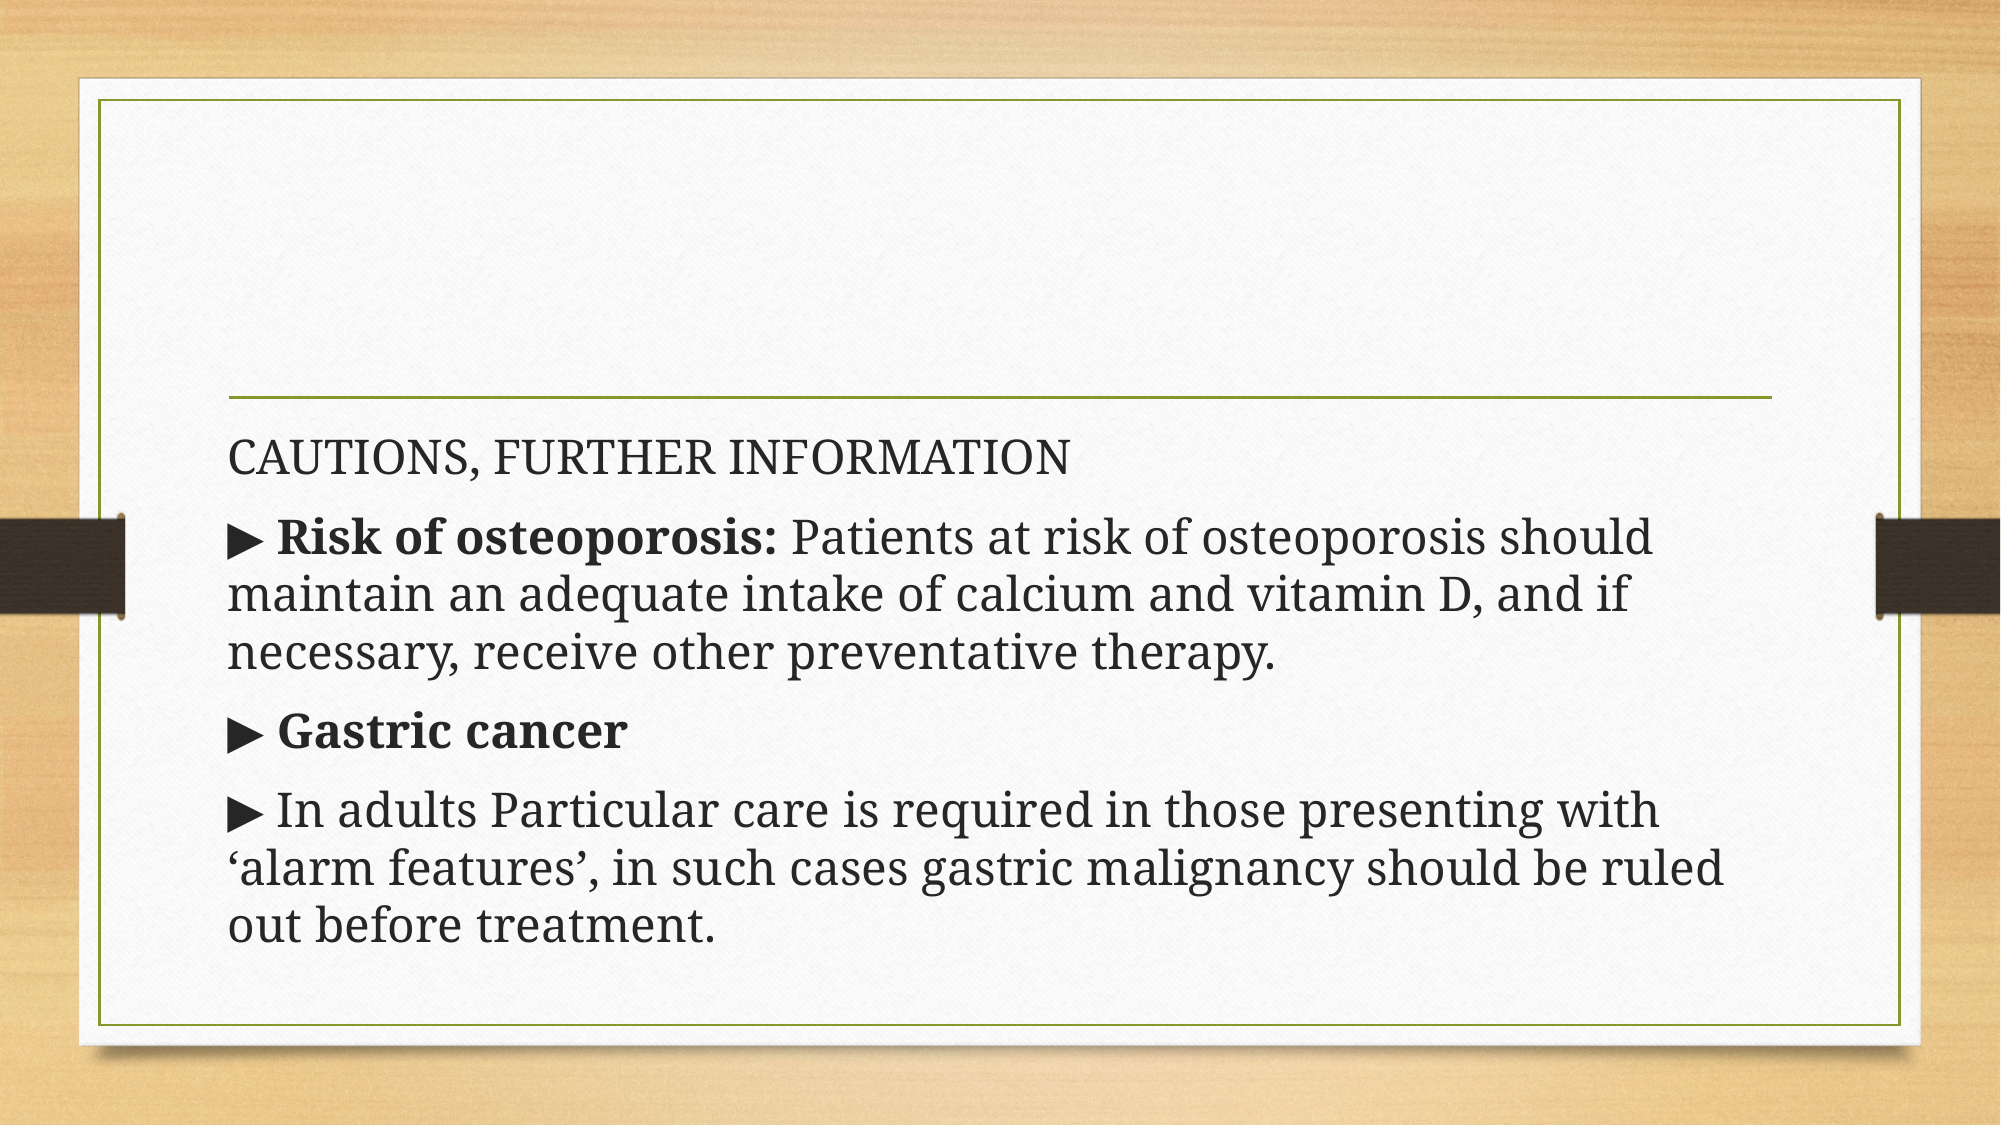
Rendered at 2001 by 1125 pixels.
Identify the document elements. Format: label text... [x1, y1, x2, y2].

picture [0, 0, 2001, 1125]
list CAUTIONS, FURTHER INFORMATION ▶ Risk of osteoporosis: Patients at risk of osteoporosis should maintain an adequate intake of calcium and vitamin D, and if necessary, receive other preventative therapy. ▶ Gastric cancer ▶ In adults Particular care is required in those presenting with ‘alarm features’, in such cases gastric malignancy should be ruled out before treatment. [212, 419, 1788, 964]
